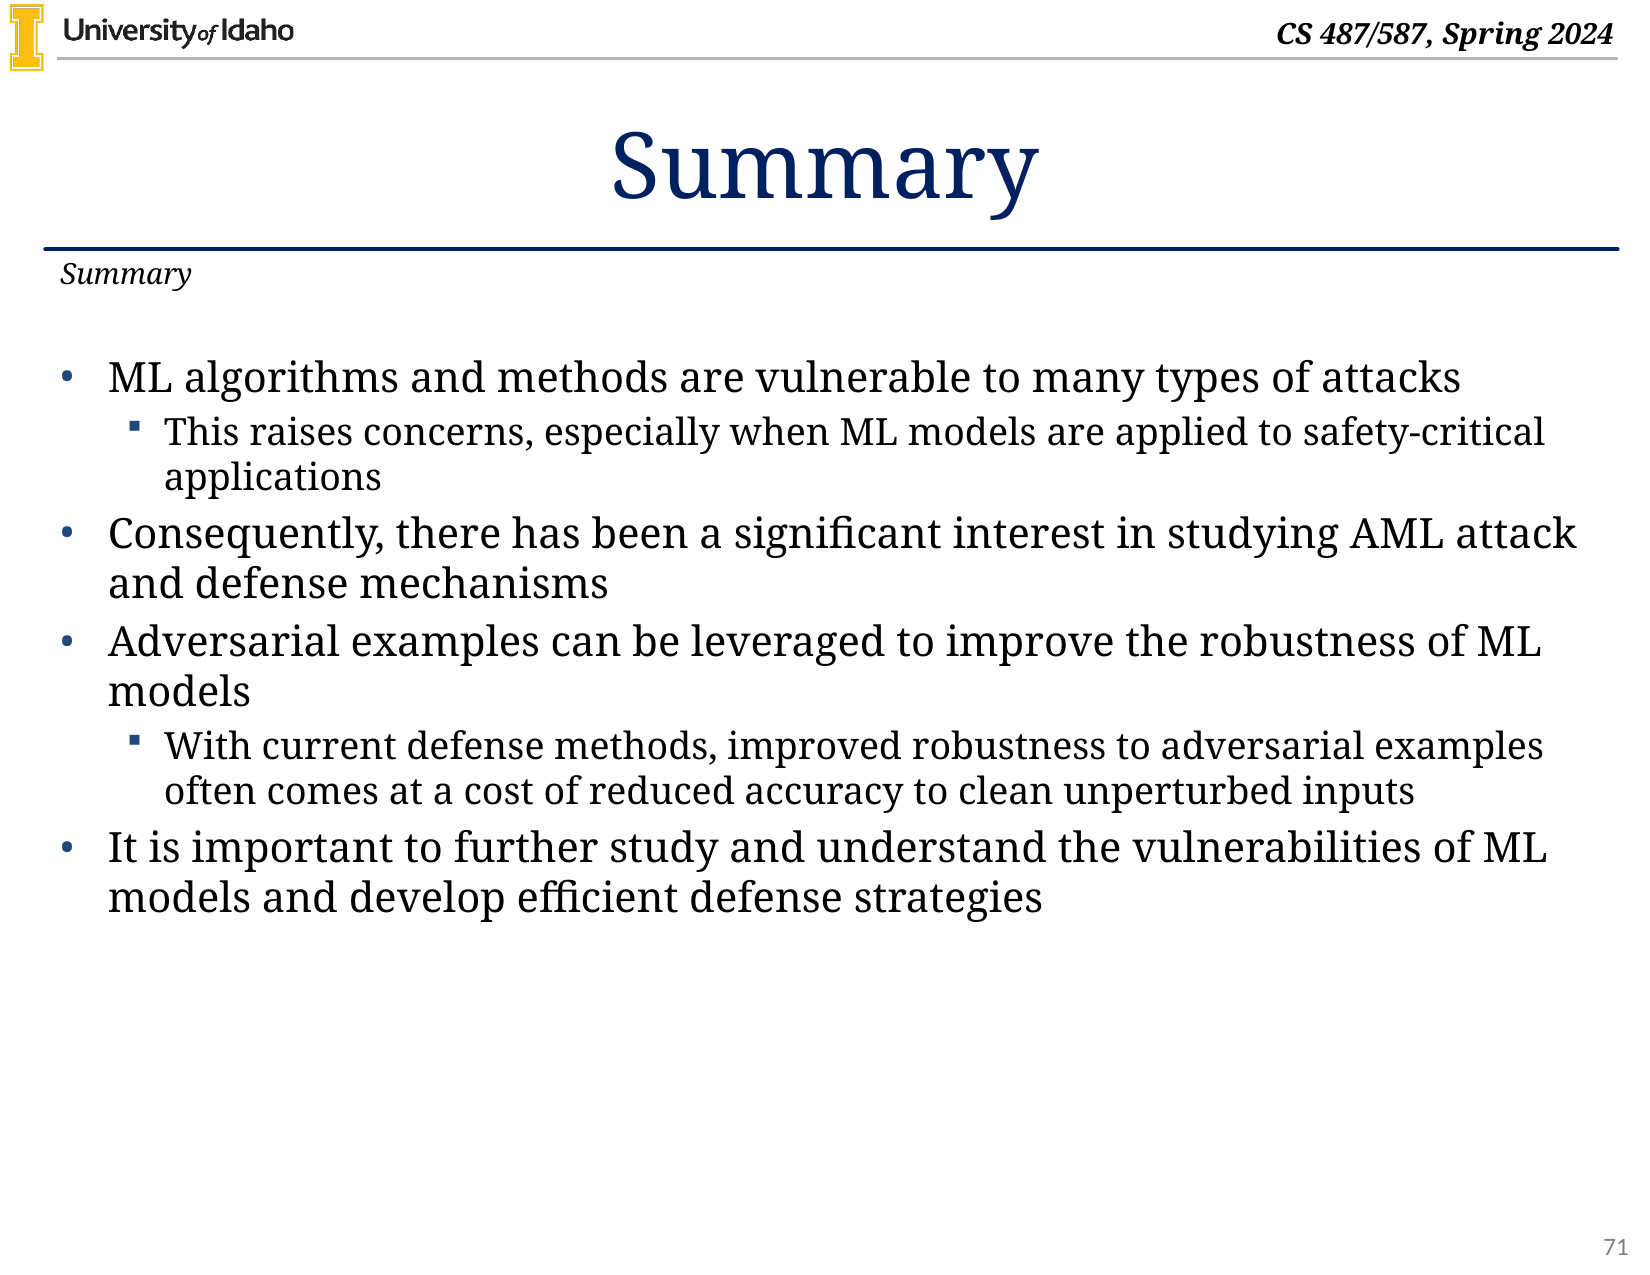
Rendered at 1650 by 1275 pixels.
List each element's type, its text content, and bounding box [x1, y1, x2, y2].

title Summary [0, 75, 1650, 248]
list ML algorithms and methods are vulnerable to many types of attacks This raises concerns, especially when ML models are applied to safety-critical applications Consequently, there has been a significant interest in studying AML attack and defense mechanisms Adversarial examples can be leveraged to improve the robustness of ML models With current defense methods, improved robustness to adversarial examples often comes at a cost of reduced accuracy to clean unperturbed inputs It is important to further study and understand the vulnerabilities of ML models and develop efficient defense strategies [45, 342, 1618, 1240]
list Summary [45, 247, 1062, 306]
picture [57, 2, 294, 52]
picture [9, 4, 48, 71]
